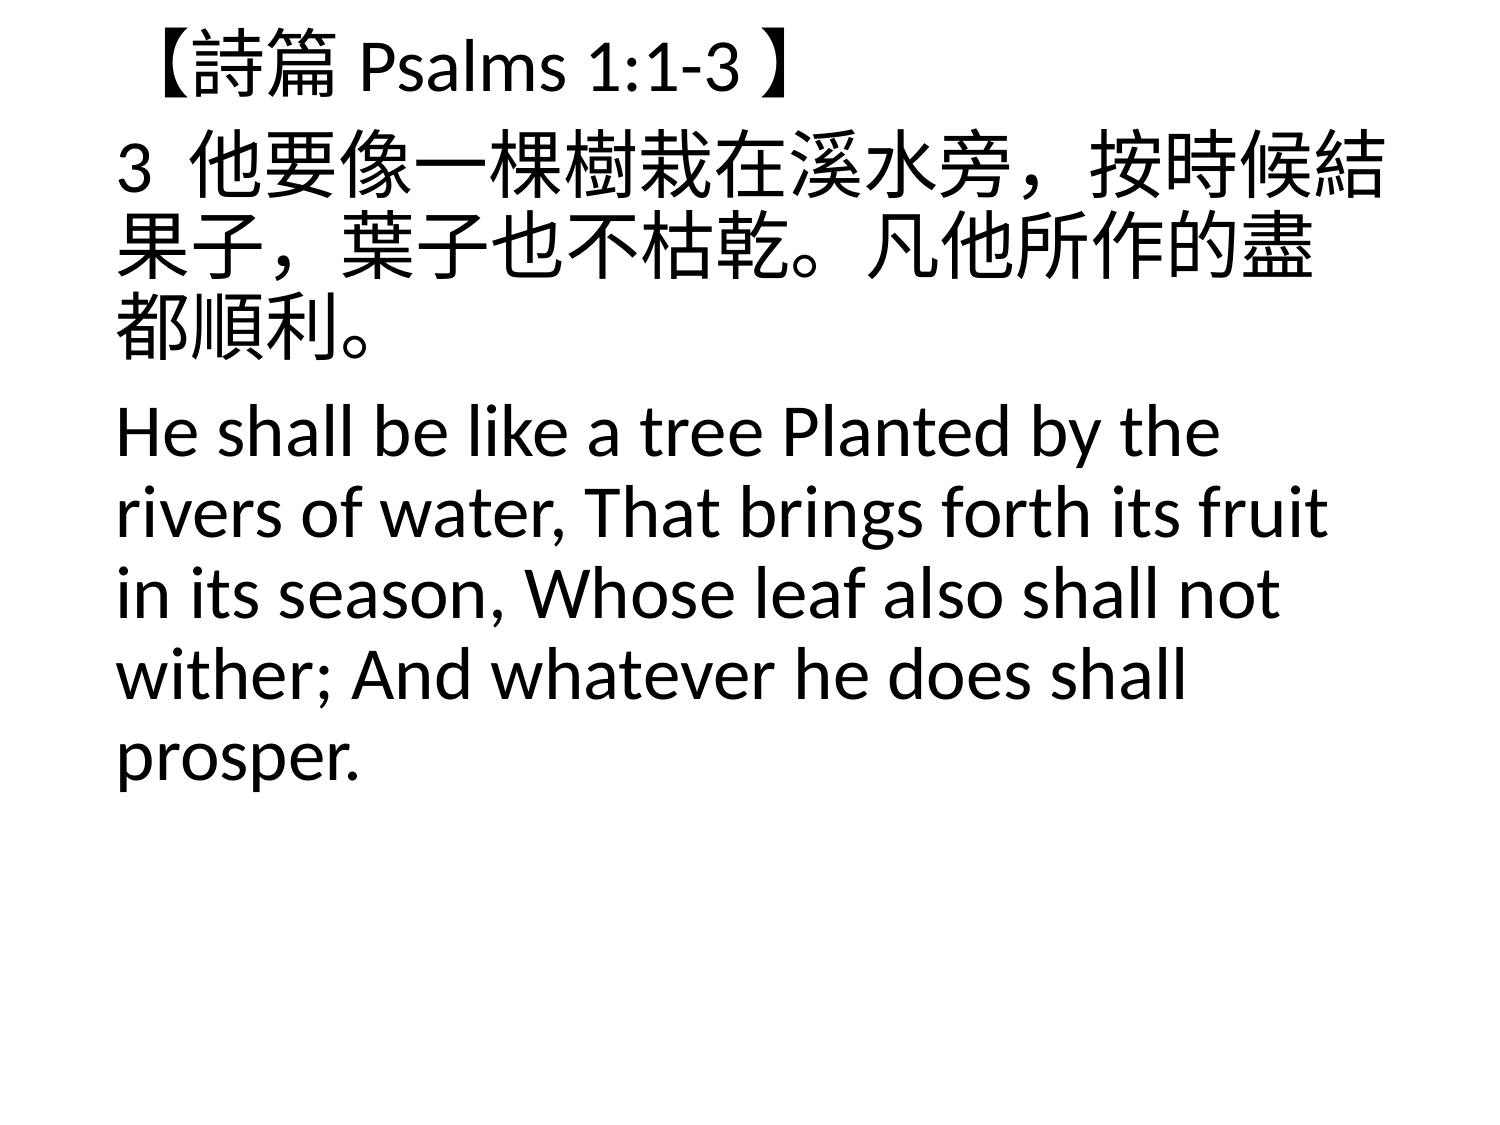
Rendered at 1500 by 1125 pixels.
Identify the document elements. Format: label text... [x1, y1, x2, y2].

subtitle 【詩篇Psalms 1:1-3】 3 他要像一棵樹栽在溪水旁，按時候結果子，葉子也不枯乾。凡他所作的盡都順利。 He shall be like a tree Planted by the rivers of water, That brings forth its fruit in its season, Whose leaf also shall not wither; And whatever he does shall prosper. [100, 18, 1405, 1125]
